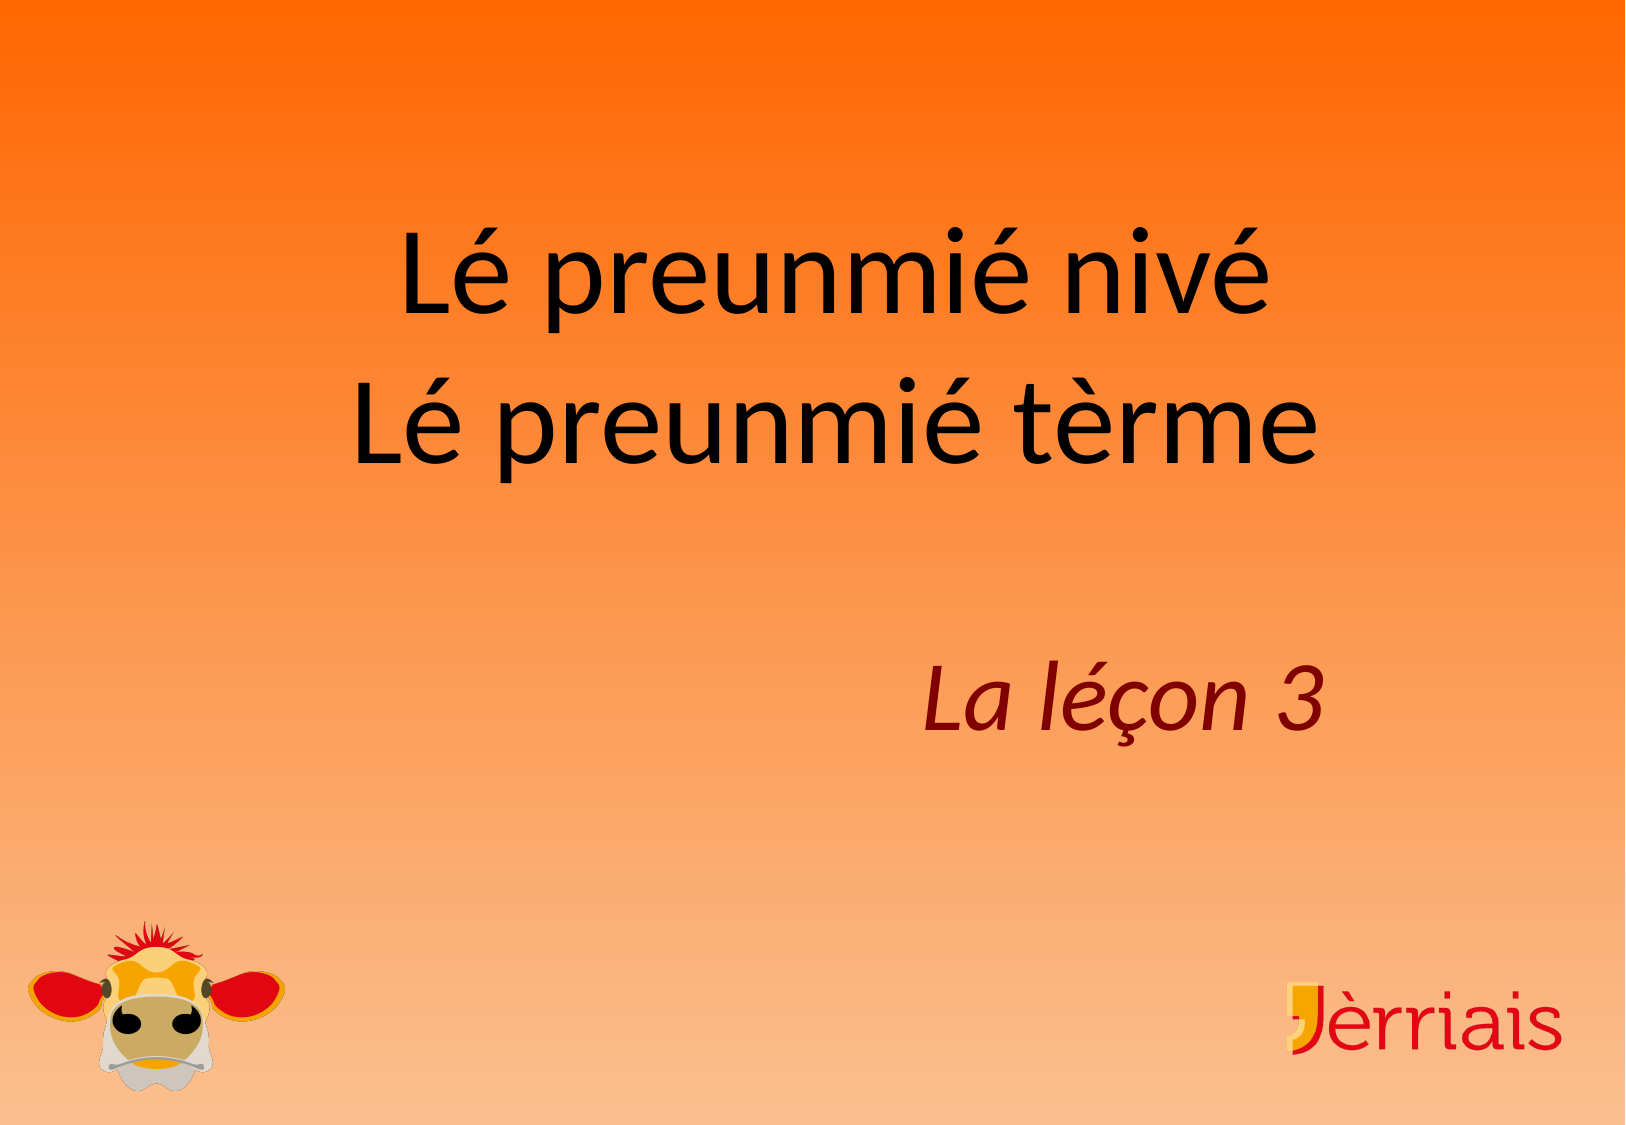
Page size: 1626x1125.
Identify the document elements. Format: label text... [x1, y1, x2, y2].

subtitle La léçon 3 [751, 622, 1495, 800]
picture [28, 920, 286, 1092]
title Lé preunmié nivé Lé preunmié tèrme [226, 142, 1446, 535]
picture [1218, 886, 1625, 1125]
